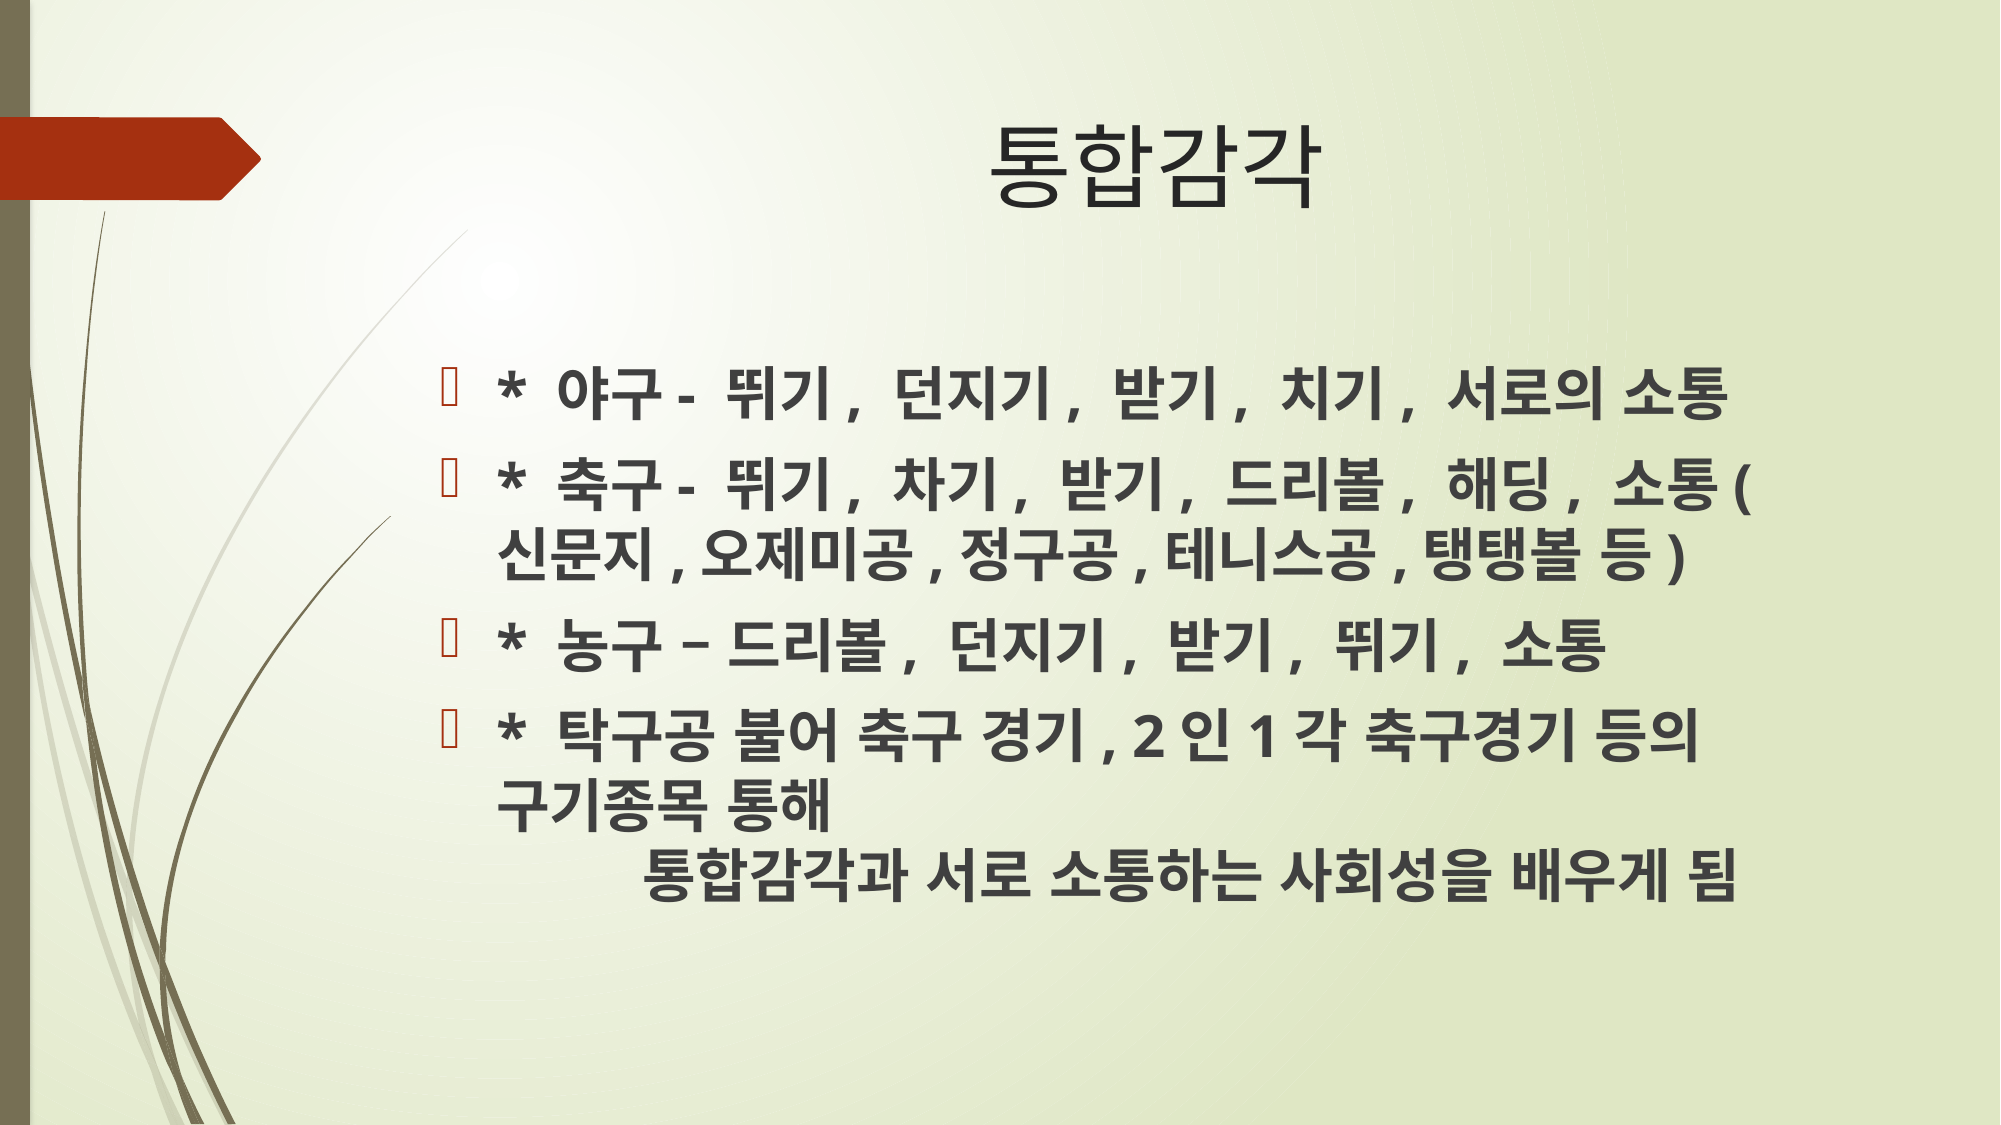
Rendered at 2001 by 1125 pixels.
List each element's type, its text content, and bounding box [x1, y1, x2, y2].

list * 야구- 뛰기, 던지기, 받기, 치기, 서로의 소통 * 축구- 뛰기, 차기, 받기, 드리볼, 해딩, 소통(신문지,오제미공,정구공,테니스공,탱탱볼 등) * 농구 – 드리볼, 던지기, 받기, 뛰기, 소통 * 탁구공 불어 축구 경기, 2인1각 축구경기 등의 구기종목 통해 통합감각과 서로 소통하는 사회성을 배우게 됨 [424, 350, 1888, 970]
title 통합감각 [425, 102, 1888, 313]
